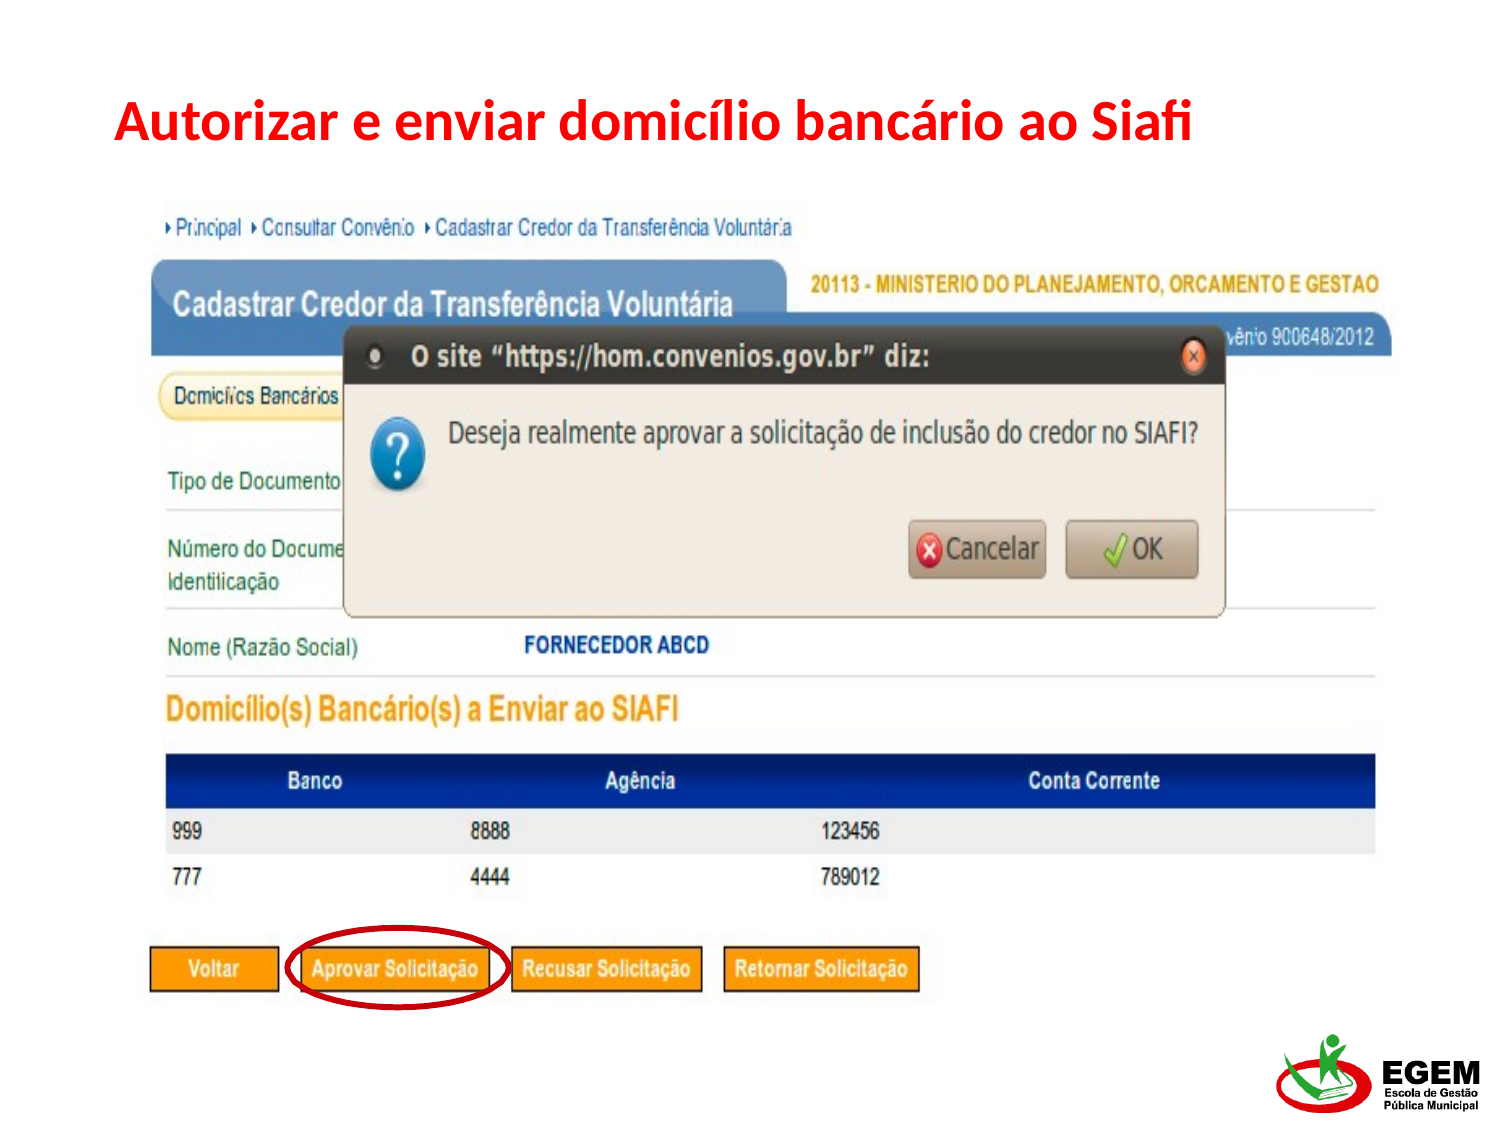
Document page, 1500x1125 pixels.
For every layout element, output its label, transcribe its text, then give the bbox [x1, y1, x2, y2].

picture [1274, 1024, 1483, 1125]
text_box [137, 199, 1401, 1013]
text_box [75, 75, 1450, 161]
text_box Autorizar e enviar domicílio bancário ao Siafi [99, 75, 1450, 160]
